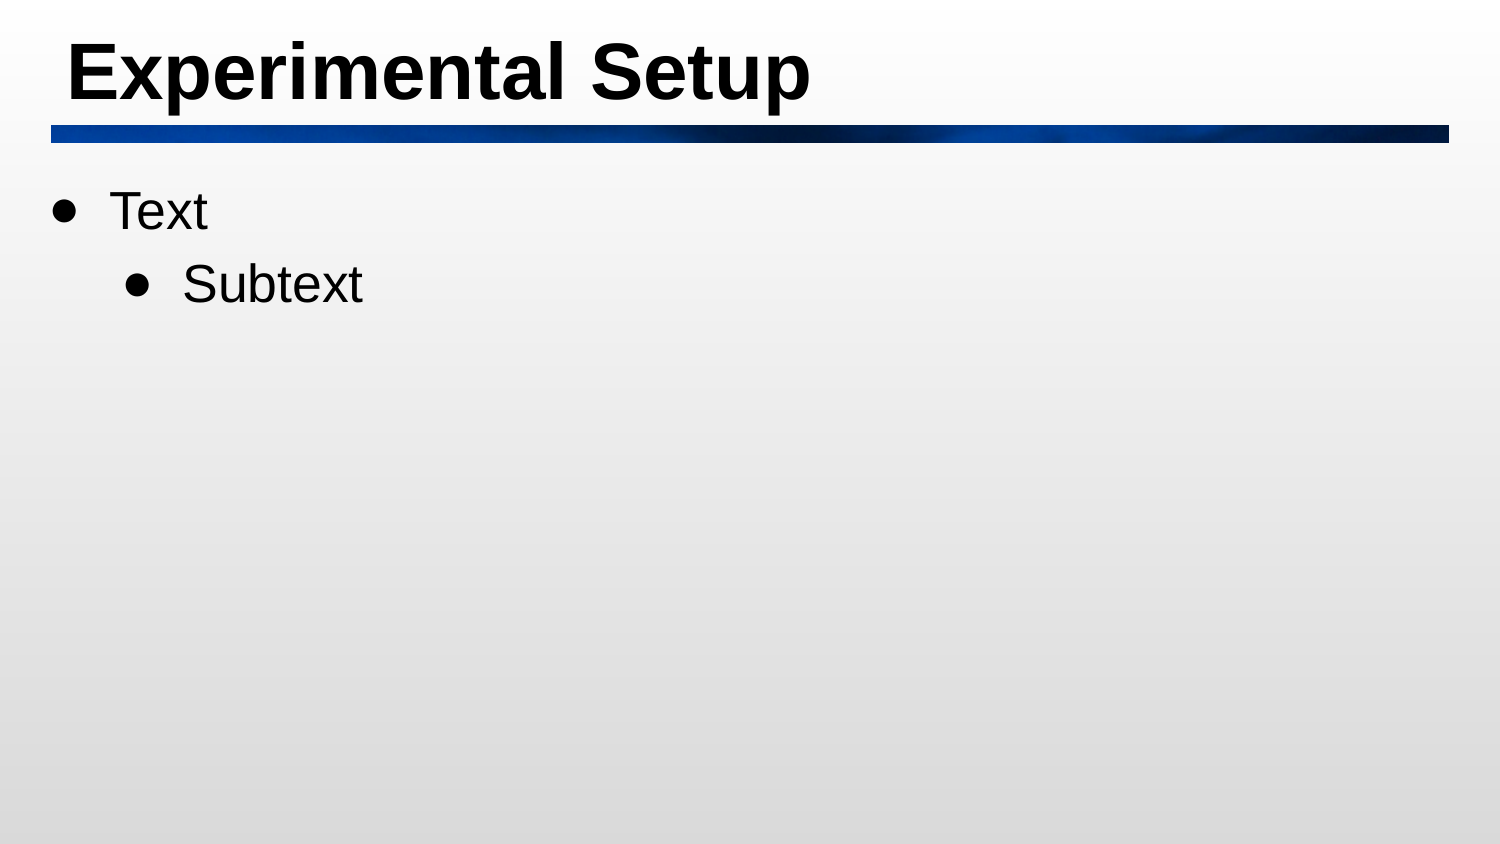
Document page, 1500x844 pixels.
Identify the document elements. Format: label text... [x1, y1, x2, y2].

picture [51, 132, 1449, 143]
title Experimental Setup [50, 3, 1450, 132]
list Text Subtext [25, 150, 1470, 750]
